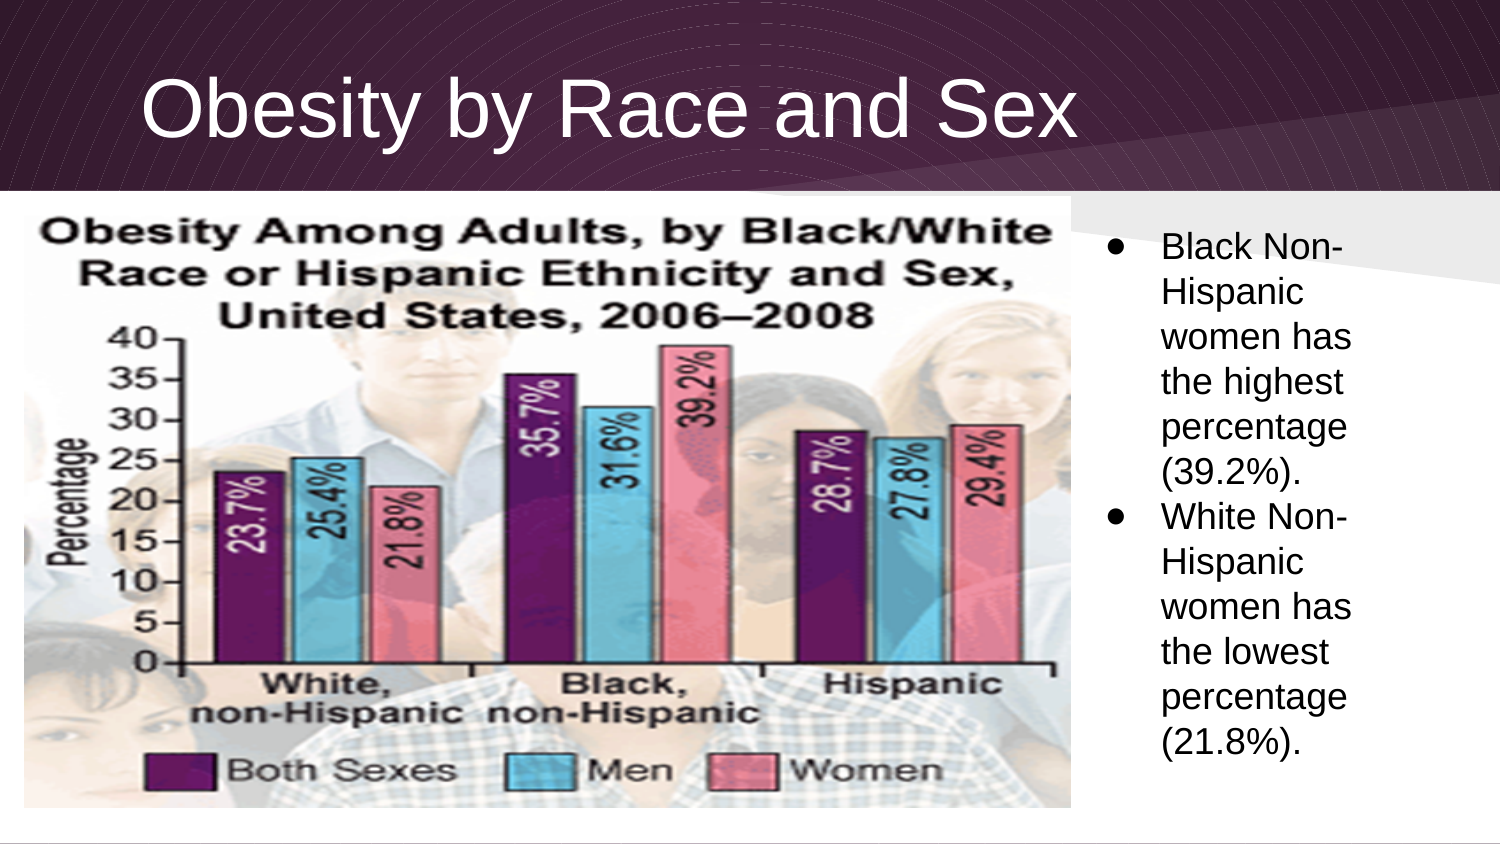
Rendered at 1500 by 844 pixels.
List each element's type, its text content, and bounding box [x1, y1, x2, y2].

title Obesity by Race and Sex [75, 33, 1425, 175]
picture [24, 196, 1071, 809]
text_box Black Non-Hispanic women has the highest percentage (39.2%). White Non-Hispanic women has the lowest percentage (21.8%). [1076, 206, 1425, 808]
